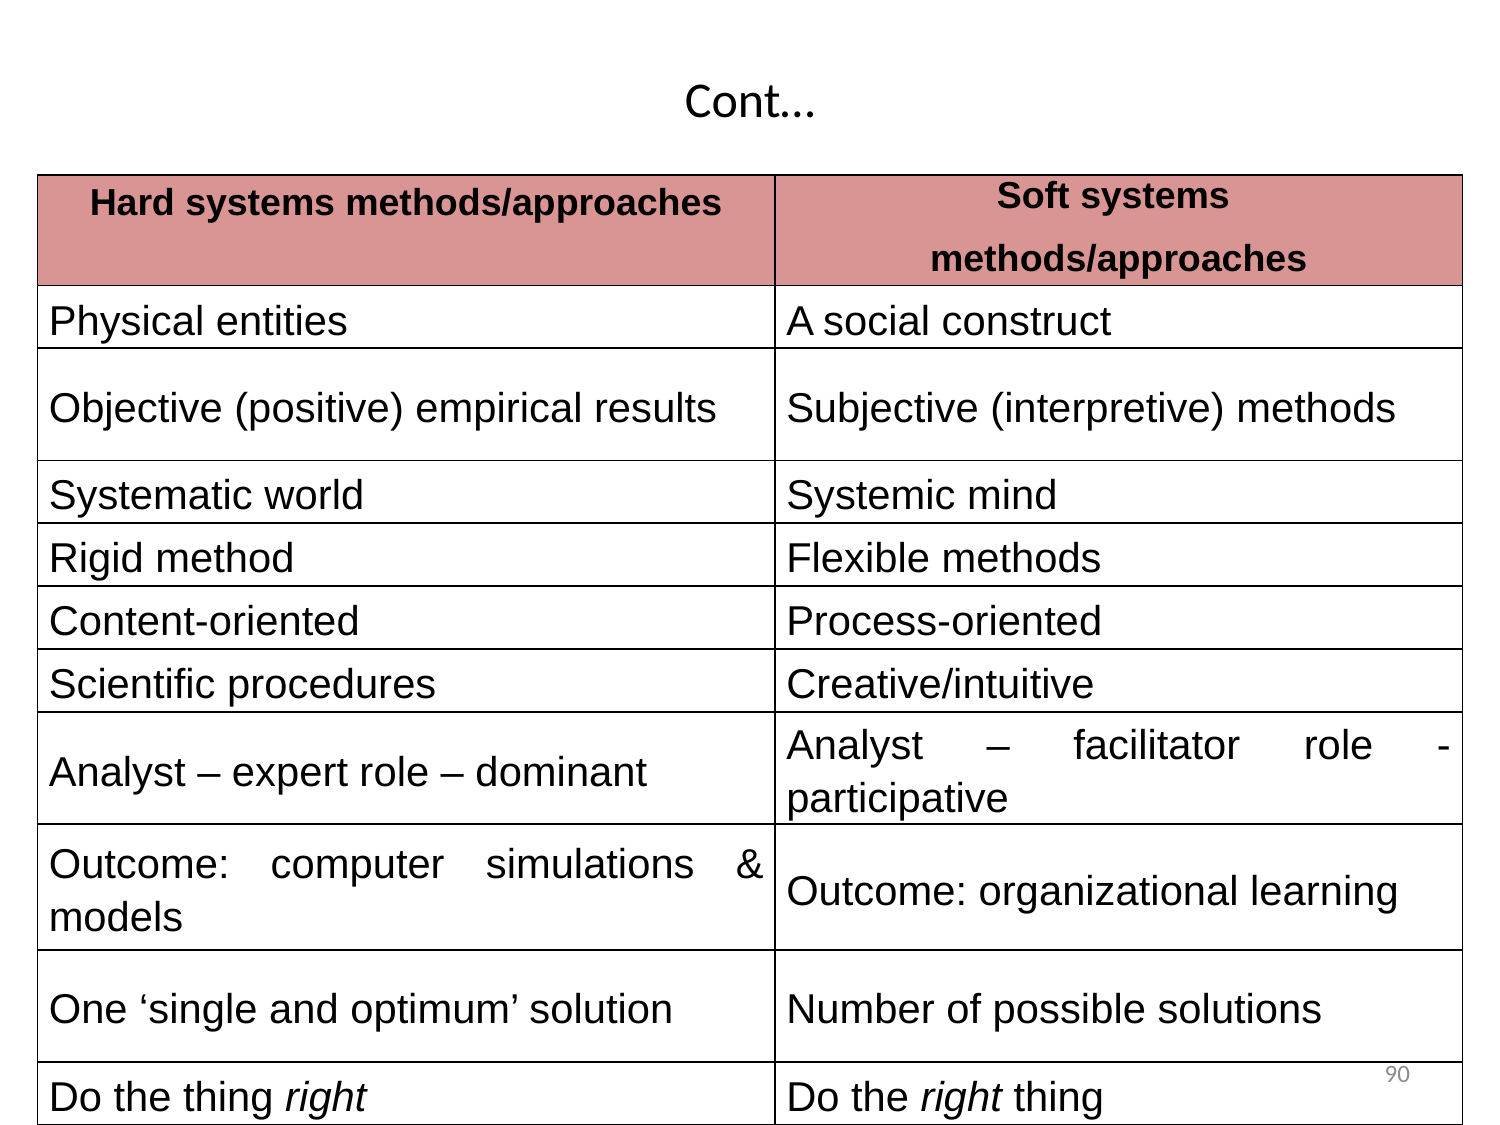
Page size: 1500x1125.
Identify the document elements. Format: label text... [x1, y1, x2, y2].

table_cell Creative/intuitive [776, 650, 1462, 711]
table_cell Do the right thing [776, 1063, 1462, 1124]
table_cell Analyst – expert role – dominant [38, 713, 774, 823]
table_cell Outcome: computer simulations & models [38, 825, 774, 949]
table_cell Systemic mind [776, 461, 1462, 522]
table_cell Rigid method [38, 524, 774, 585]
table_cell Systematic world [38, 461, 774, 522]
table_cell Physical entities [38, 286, 774, 347]
title Cont… [75, 45, 1425, 150]
table_cell Number of possible solutions [776, 951, 1462, 1061]
table_cell Analyst – facilitator role - participative [776, 713, 1462, 823]
table_cell Content-oriented [38, 587, 774, 648]
table_cell Flexible methods [776, 524, 1462, 585]
table_header Hard systems methods/approaches [38, 176, 774, 285]
table_cell Do the thing right [38, 1063, 774, 1124]
table_cell Subjective (interpretive) methods [776, 349, 1462, 460]
table_header Soft systems methods/approaches [776, 176, 1462, 285]
table_cell A social construct [776, 286, 1462, 347]
table_cell One ‘single and optimum’ solution [38, 951, 774, 1061]
slide_number 90 [1074, 1042, 1425, 1103]
table_cell Process-oriented [776, 587, 1462, 648]
table_cell Outcome: organizational learning [776, 825, 1462, 949]
table_cell Scientific procedures [38, 650, 774, 711]
table_cell Objective (positive) empirical results [38, 349, 774, 460]
